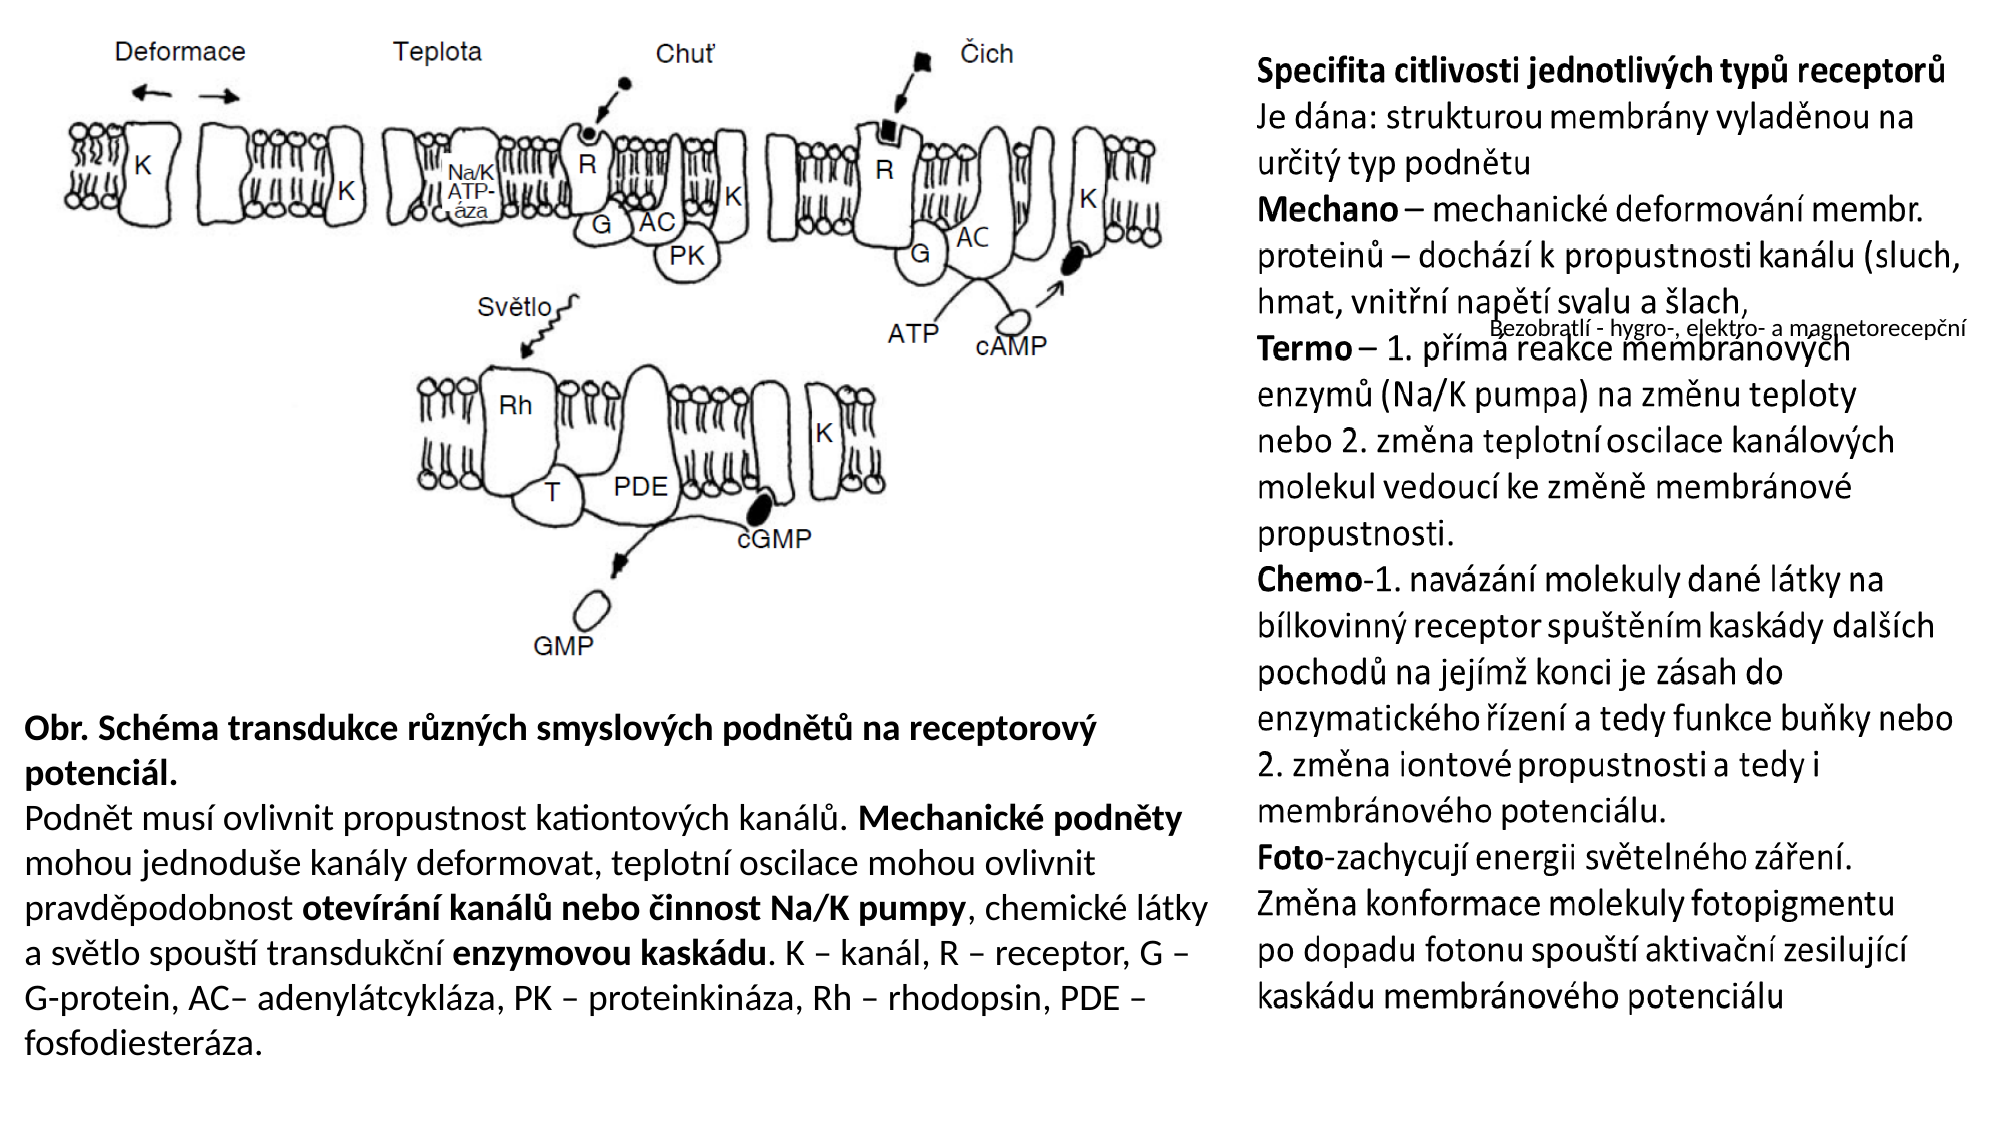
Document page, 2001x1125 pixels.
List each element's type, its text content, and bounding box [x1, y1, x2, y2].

picture [50, 26, 1193, 672]
text_box Obr. Schéma transdukce různých smyslových podnětů na receptorový potenciál. Podnět musí ovlivnit propustnost kationtových kanálů. Mechanické podněty mohou jednoduše kanály deformovat, teplotní oscilace mohou ovlivnit pravděpodobnost otevírání kanálů nebo činnost Na/K pumpy, chemické látky a světlo spouští transdukční enzymovou kaskádu. K – kanál, R – receptor, G – G-protein, AC– adenylátcykláza, PK – proteinkináza, Rh – rhodopsin, PDE – fosfodiesteráza. [9, 696, 1234, 1071]
picture [1233, 33, 2000, 1043]
